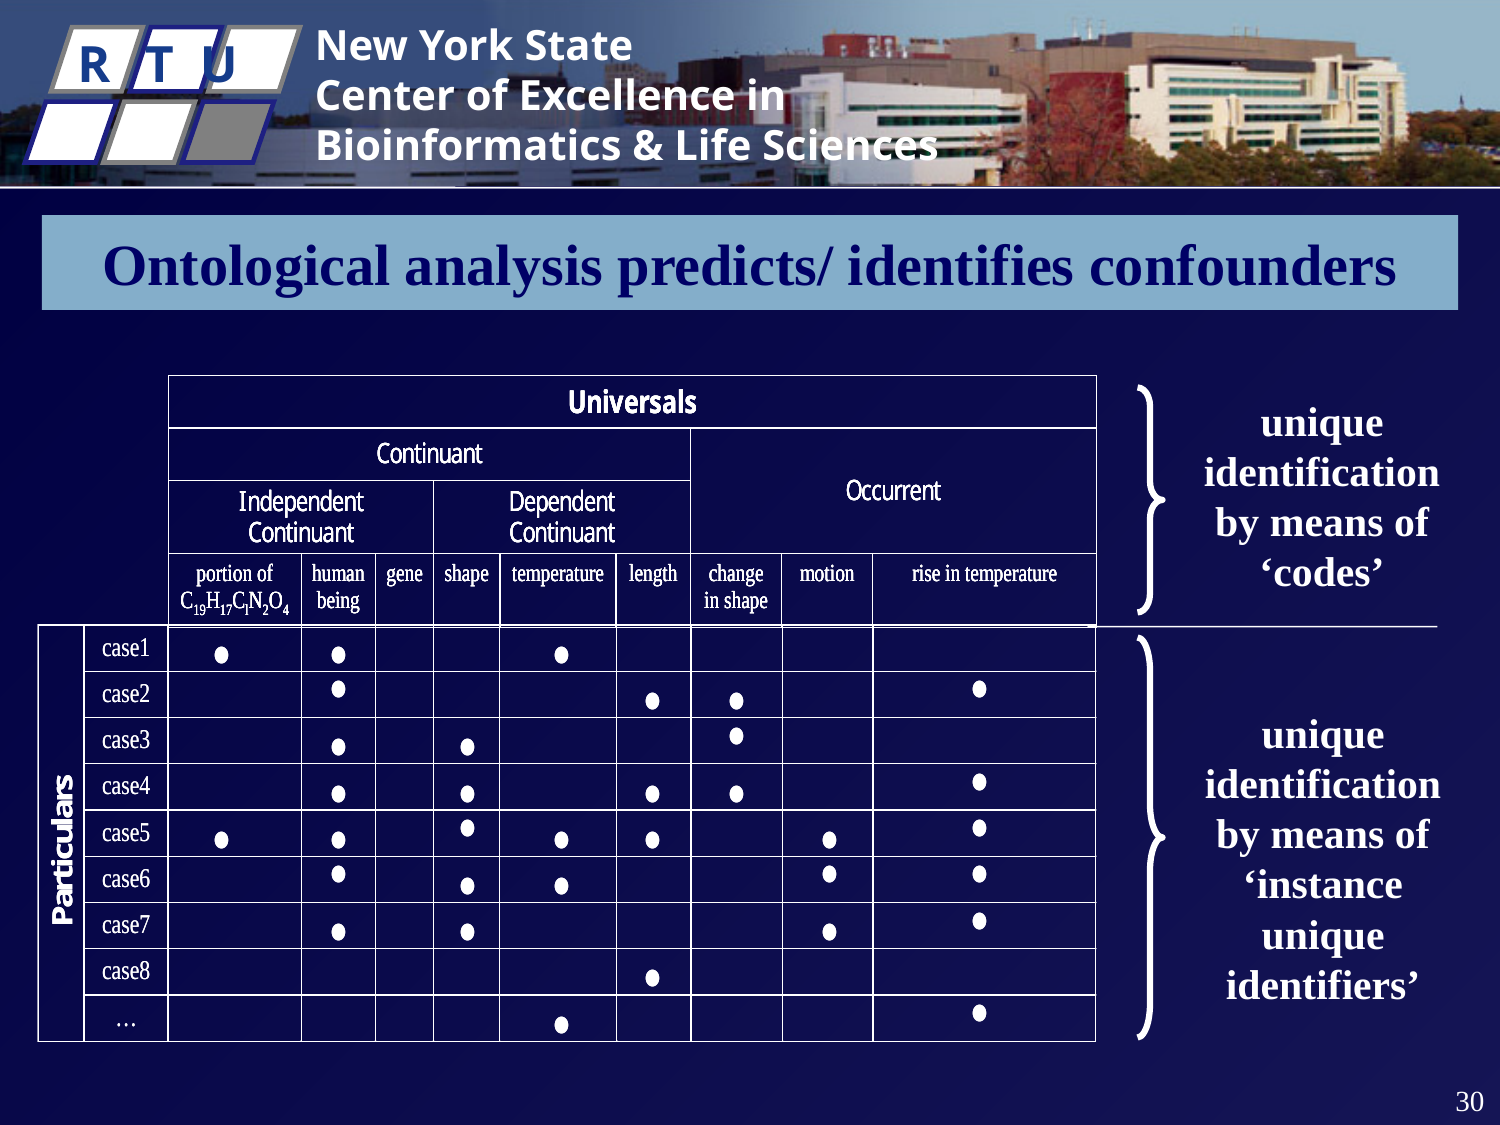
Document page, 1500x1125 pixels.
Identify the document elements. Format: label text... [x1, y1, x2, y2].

picture [0, 0, 1500, 186]
text_box [1137, 387, 1163, 613]
text_box [1137, 637, 1163, 1038]
text_box unique identification by means of ‘codes’ [1187, 387, 1457, 603]
text_box unique identification by means of ‘instance unique identifiers’ [1174, 699, 1472, 1015]
title Ontological analysis predicts/ identifies confounders [41, 214, 1459, 311]
slide_number 30 [1187, 1074, 1500, 1125]
picture [37, 374, 1101, 1049]
